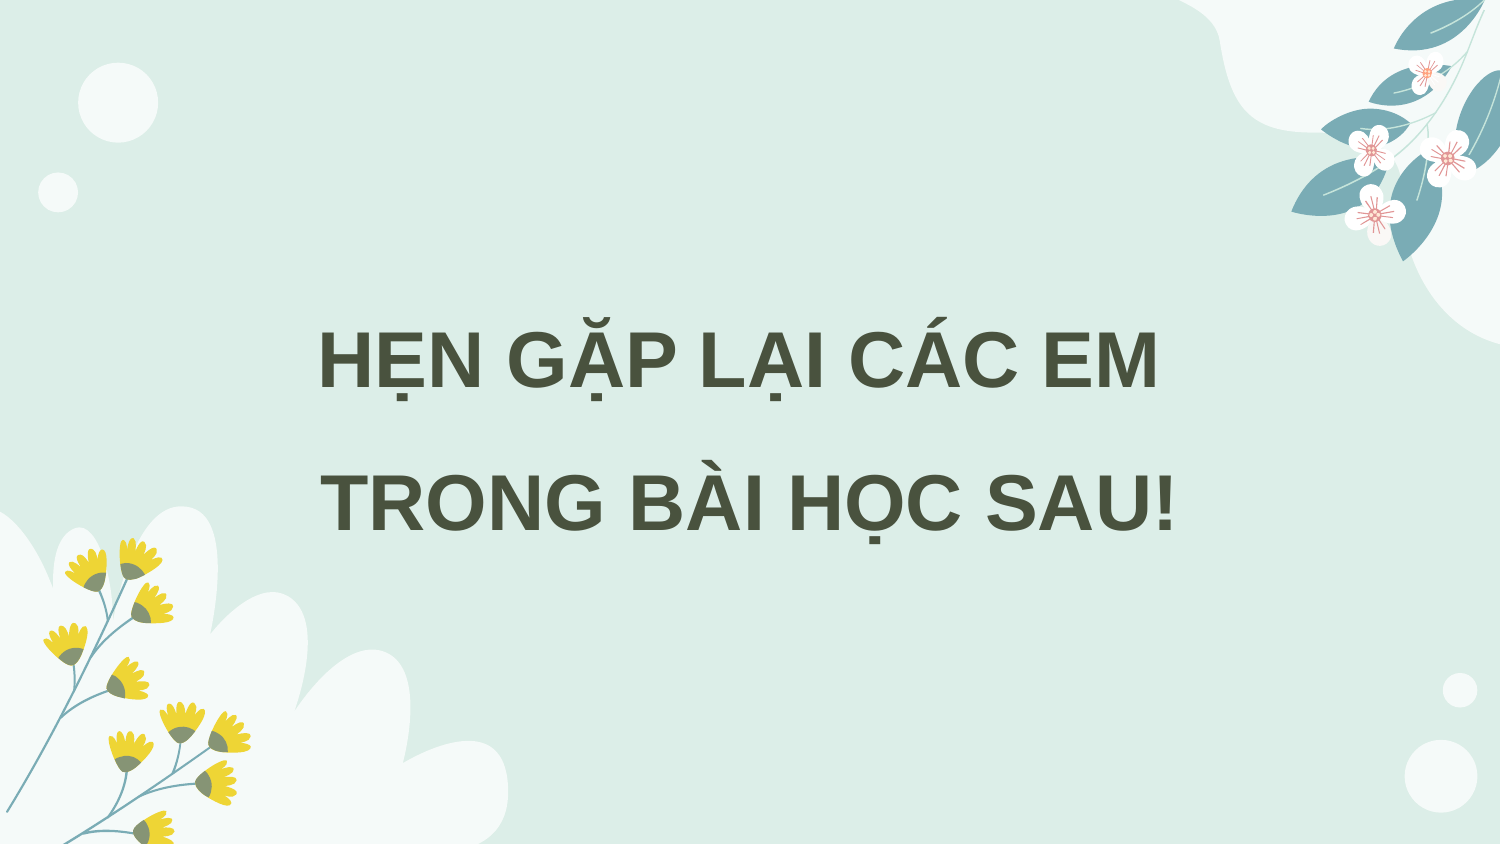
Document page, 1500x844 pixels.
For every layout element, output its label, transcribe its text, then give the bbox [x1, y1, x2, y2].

title HẸN GẶP LẠI CÁC EM TRONG BÀI HỌC SAU! [118, 246, 1382, 429]
